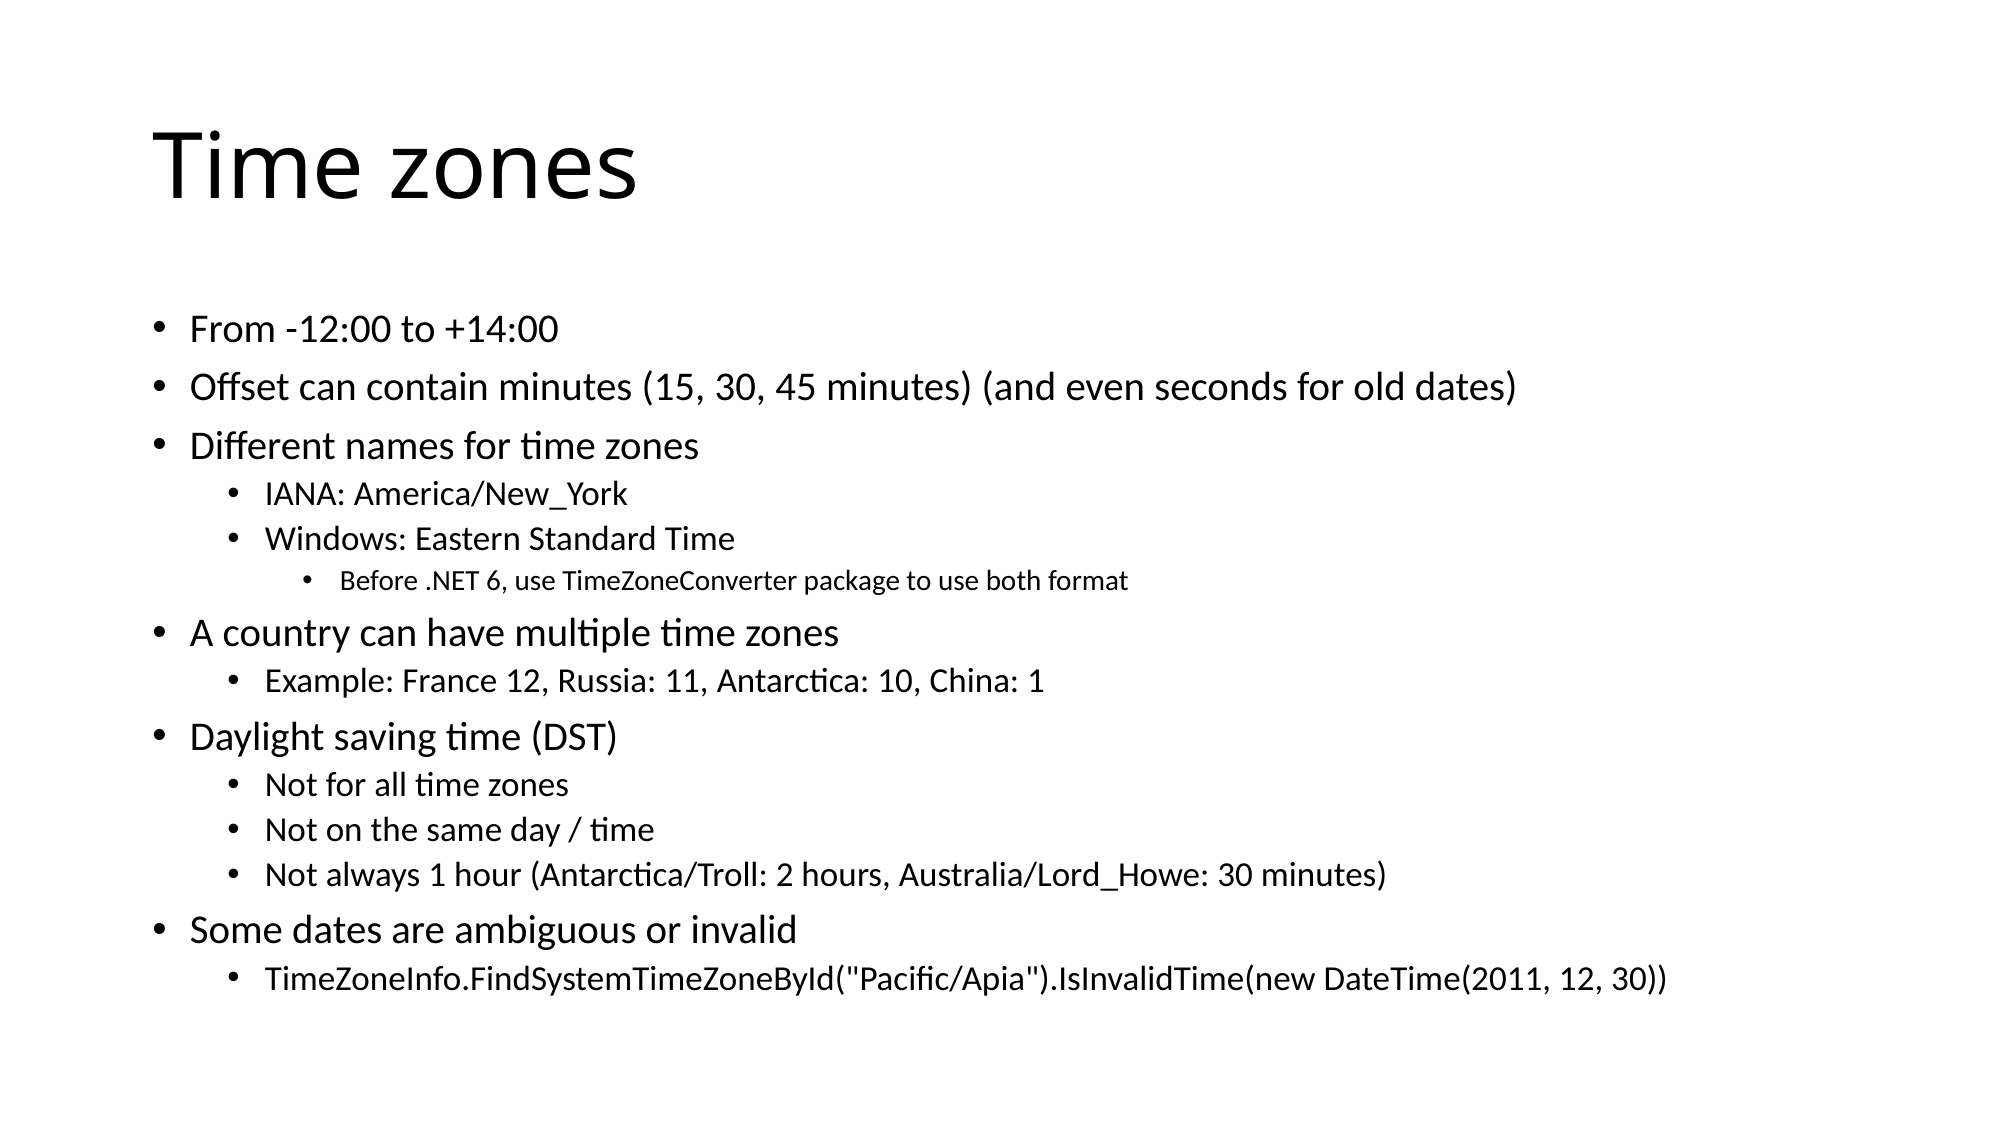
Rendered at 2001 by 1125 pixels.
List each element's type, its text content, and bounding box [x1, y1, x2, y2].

title Time zones [137, 59, 1863, 278]
list From -12:00 to +14:00 Offset can contain minutes (15, 30, 45 minutes) (and even seconds for old dates) Different names for time zones IANA: America/New_York Windows: Eastern Standard Time Before .NET 6, use TimeZoneConverter package to use both format A country can have multiple time zones Example: France 12, Russia: 11, Antarctica: 10, China: 1 Daylight saving time (DST) Not for all time zones Not on the same day / time Not always 1 hour (Antarctica/Troll: 2 hours, Australia/Lord_Howe: 30 minutes) Some dates are ambiguous or invalid TimeZoneInfo.FindSystemTimeZoneById("Pacific/Apia").IsInvalidTime(new DateTime(2011, 12, 30)) [137, 299, 1863, 1014]
